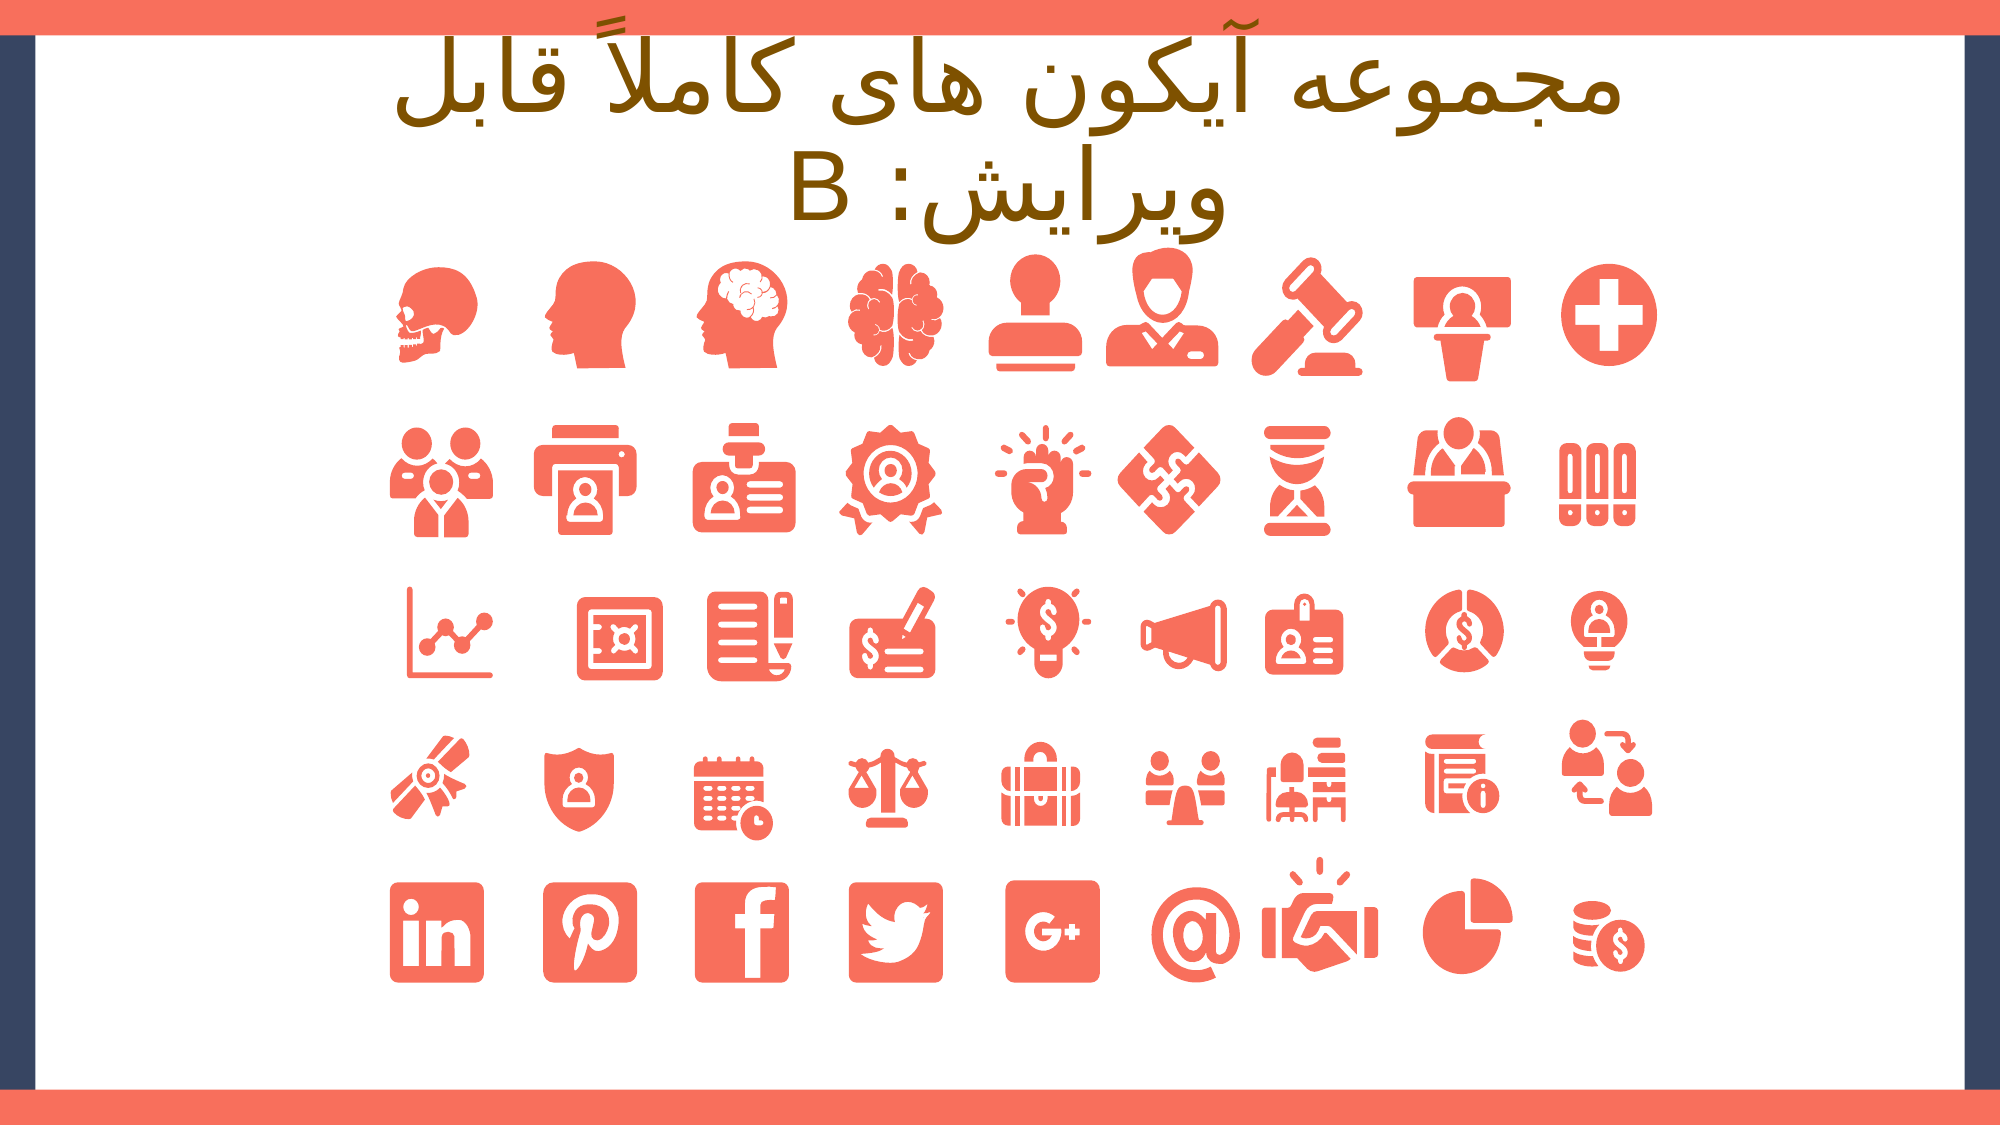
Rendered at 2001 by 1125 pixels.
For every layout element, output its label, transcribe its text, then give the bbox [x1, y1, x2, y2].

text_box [1266, 737, 1346, 823]
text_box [1145, 751, 1225, 826]
text_box [897, 263, 944, 366]
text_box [1251, 257, 1364, 376]
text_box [839, 424, 943, 536]
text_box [1005, 586, 1092, 679]
text_box [1151, 887, 1240, 983]
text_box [1264, 593, 1344, 675]
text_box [1001, 741, 1081, 826]
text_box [390, 735, 470, 820]
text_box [1413, 277, 1512, 382]
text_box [693, 756, 774, 841]
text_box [706, 591, 793, 682]
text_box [533, 425, 637, 535]
text_box [1005, 880, 1100, 983]
text_box [694, 882, 789, 983]
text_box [1425, 589, 1504, 673]
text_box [1573, 900, 1645, 972]
text_box [849, 586, 936, 679]
text_box [848, 882, 943, 983]
text_box [389, 882, 484, 983]
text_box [544, 261, 636, 369]
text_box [1407, 417, 1511, 528]
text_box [988, 254, 1083, 372]
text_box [1106, 247, 1219, 367]
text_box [576, 597, 663, 681]
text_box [1263, 425, 1331, 536]
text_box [692, 423, 796, 533]
text_box [696, 261, 788, 369]
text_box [994, 424, 1092, 535]
text_box [396, 267, 478, 363]
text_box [1559, 443, 1636, 527]
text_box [848, 748, 928, 828]
text_box [1140, 599, 1227, 672]
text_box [1261, 856, 1379, 972]
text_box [544, 747, 614, 832]
text_box [848, 263, 894, 366]
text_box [1116, 424, 1222, 535]
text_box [406, 586, 493, 679]
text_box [1570, 590, 1628, 671]
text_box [1422, 878, 1513, 975]
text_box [1561, 719, 1652, 816]
text_box [543, 882, 638, 983]
text_box [1561, 263, 1658, 367]
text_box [1425, 734, 1500, 814]
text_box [389, 427, 493, 538]
text_box مجموعه آیکون های کاملاً قابل ویرایش: B [252, 89, 1766, 179]
